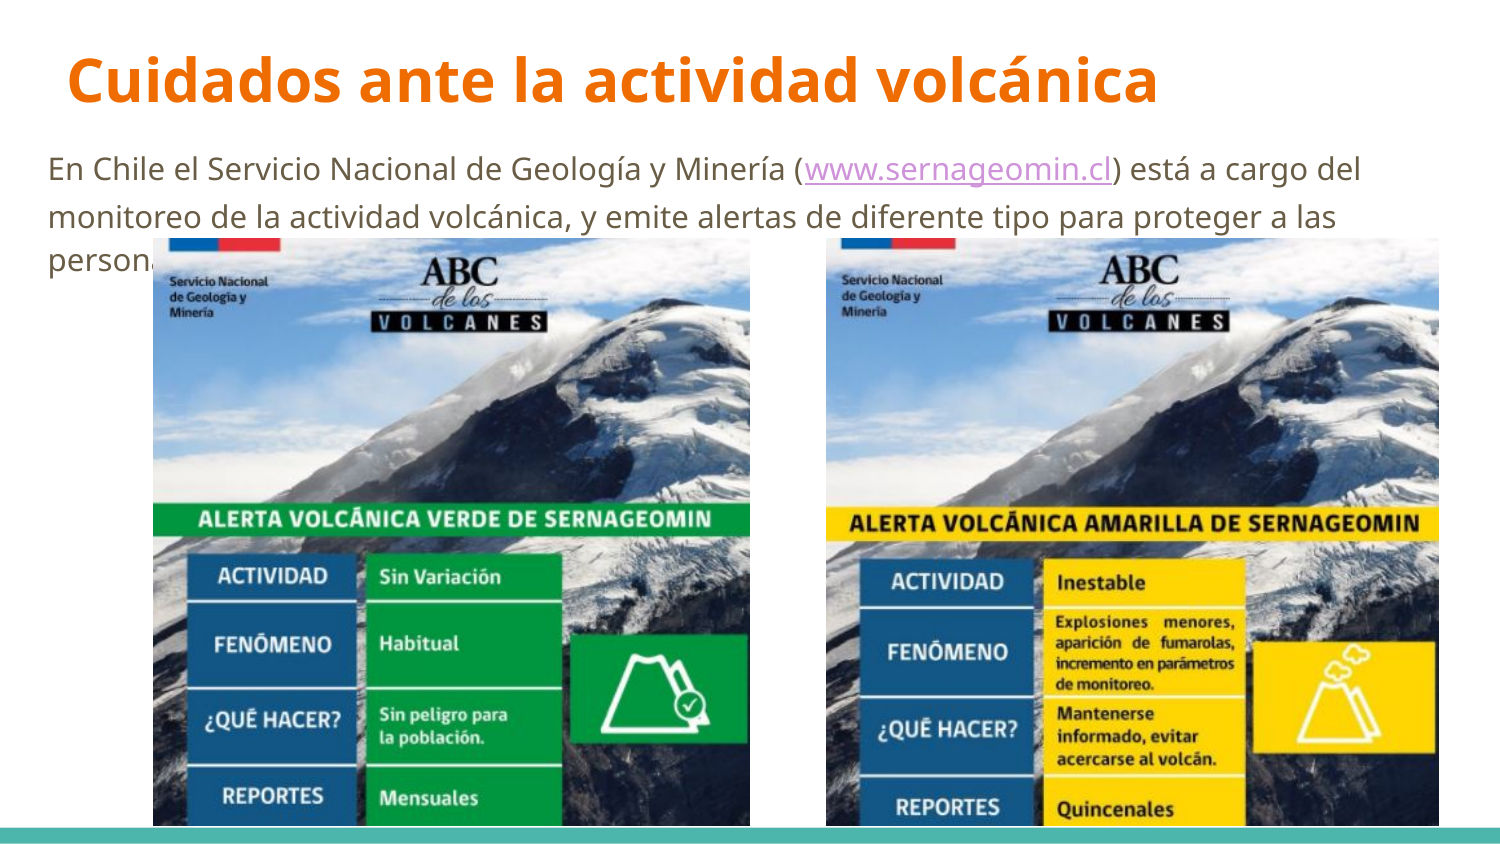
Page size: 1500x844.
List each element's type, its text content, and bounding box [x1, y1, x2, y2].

title Cuidados ante la actividad volcánica [51, 26, 1405, 127]
picture [152, 238, 751, 826]
picture [826, 238, 1439, 826]
list En Chile el Servicio Nacional de Geología y Minería (www.sernageomin.cl) está a cargo del monitoreo de la actividad volcánica, y emite alertas de diferente tipo para proteger a las personas. [32, 127, 1493, 276]
